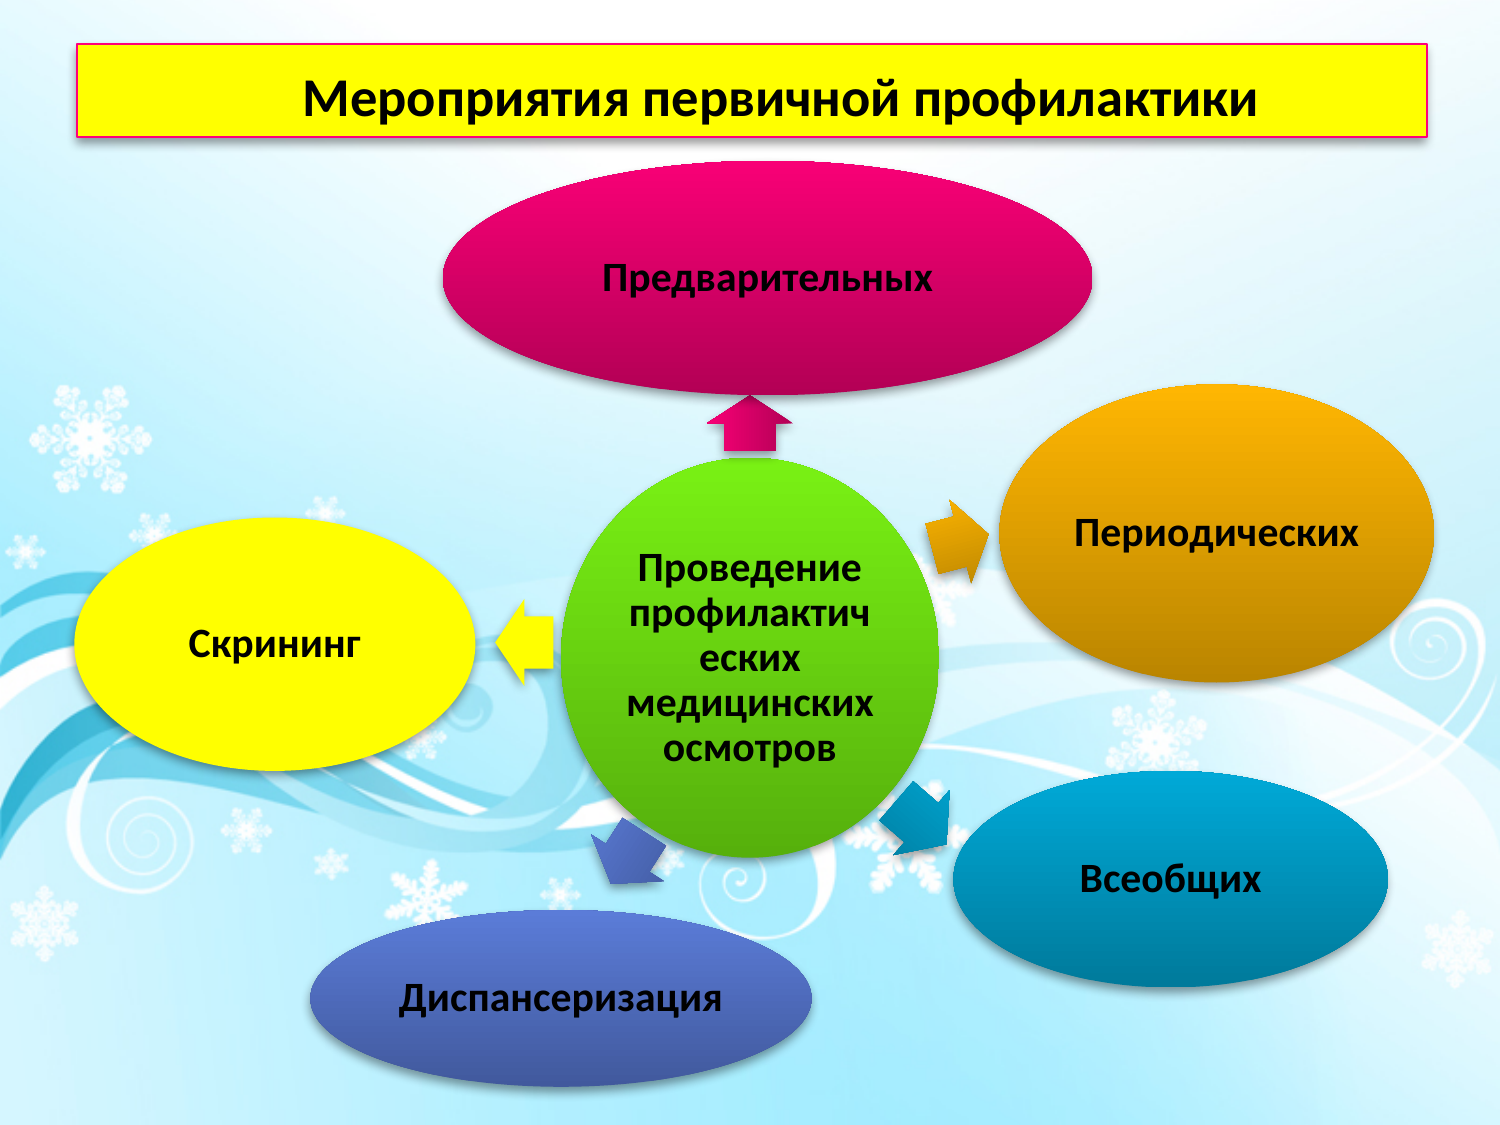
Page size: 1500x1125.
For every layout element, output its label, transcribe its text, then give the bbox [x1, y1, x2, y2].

text_box [879, 781, 950, 856]
text_box [591, 817, 667, 884]
text_box Периодических [999, 384, 1434, 683]
text_box Всеобщих [953, 770, 1388, 988]
title Мероприятия первичной профилактики [76, 43, 1428, 138]
text_box [706, 408, 794, 452]
text_box Диспансеризация [310, 910, 812, 1087]
picture [0, 0, 1500, 1125]
text_box Проведение профилактических медицинских осмотров [561, 459, 940, 858]
text_box Скрининг [74, 517, 476, 771]
text_box Предварительных [442, 160, 1093, 396]
text_box [925, 499, 989, 584]
text_box [495, 598, 554, 686]
